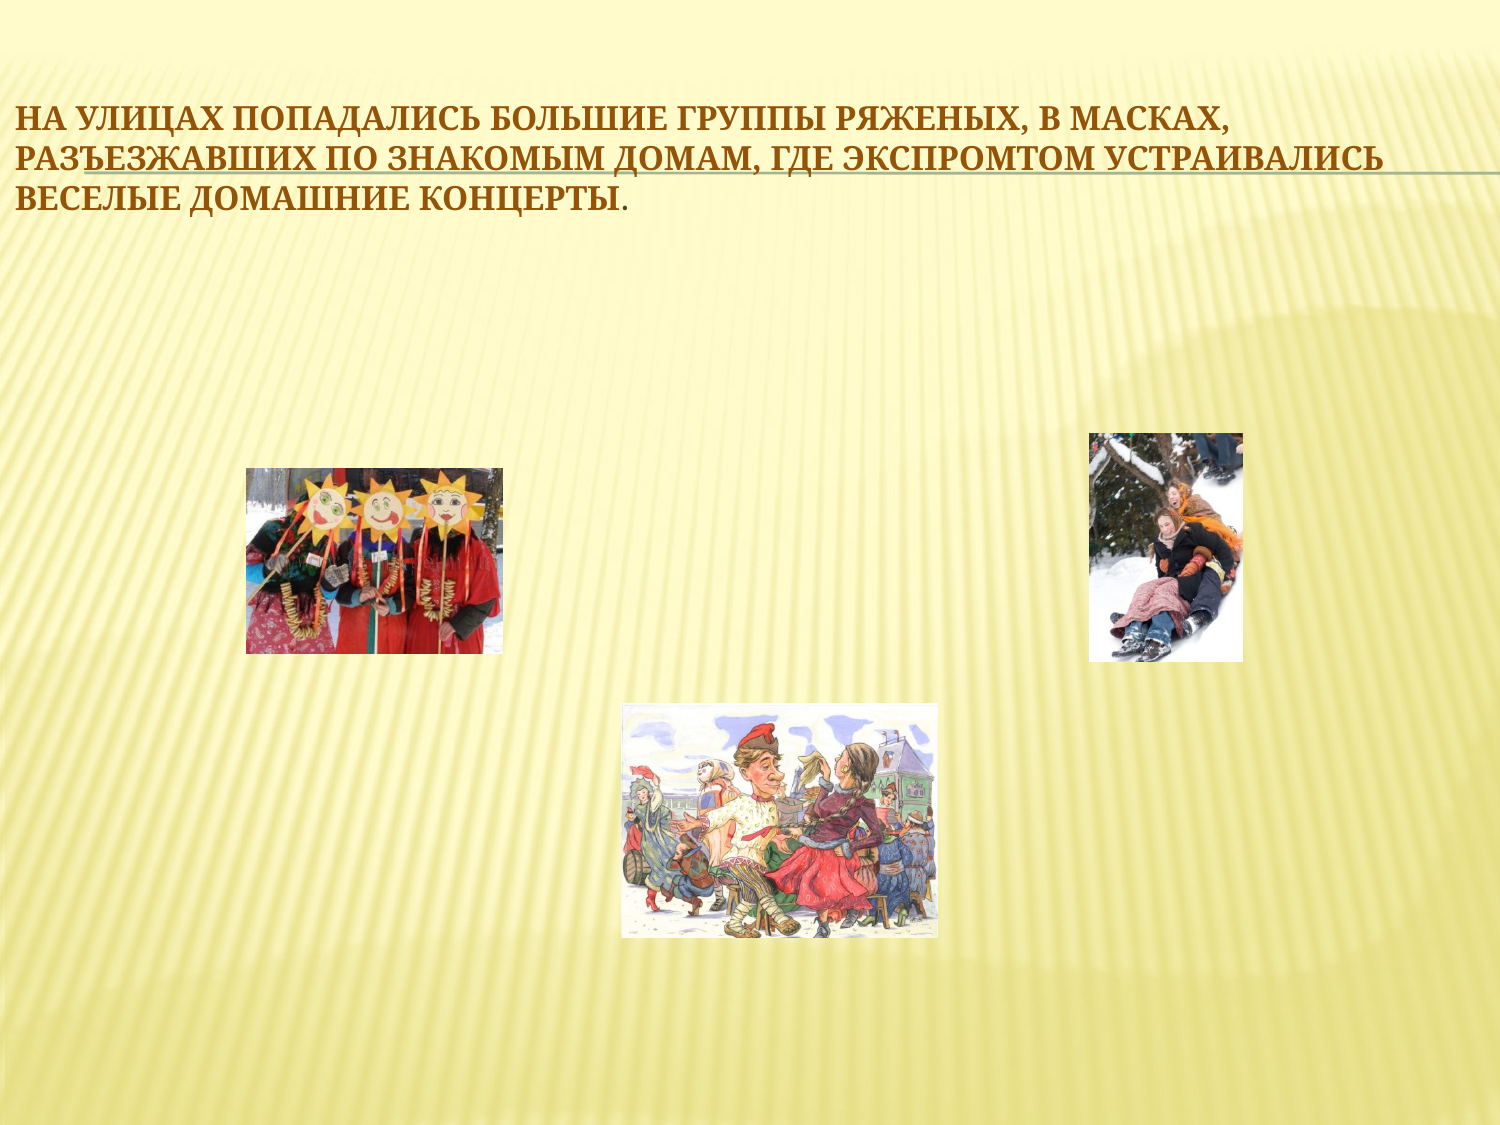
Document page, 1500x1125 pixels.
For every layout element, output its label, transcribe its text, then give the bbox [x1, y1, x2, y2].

picture [1089, 433, 1243, 662]
picture [245, 468, 503, 654]
title На улицах попадались большие группы ряженых, в масках, разъезжавших по знакомым домам, где экспромтом устраивались веселые домашние концерты. [0, 82, 1425, 233]
picture [620, 702, 938, 938]
